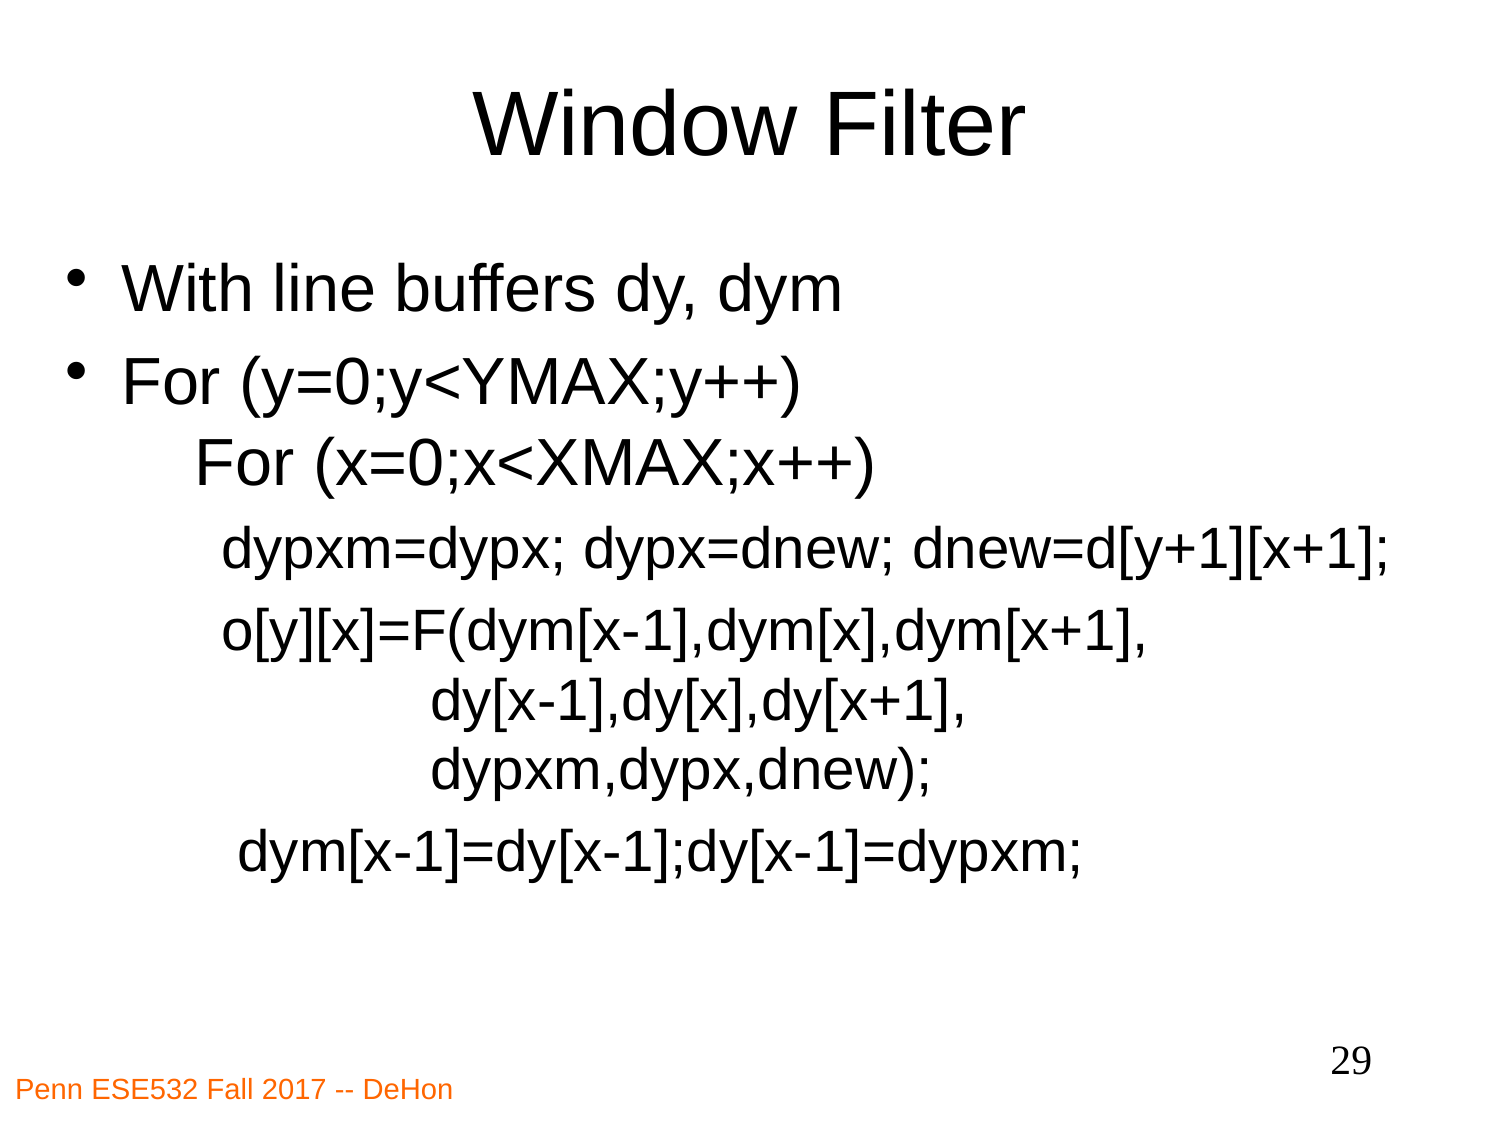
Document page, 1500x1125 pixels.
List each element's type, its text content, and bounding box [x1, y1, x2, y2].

slide_number 29 [1074, 1024, 1388, 1101]
slide_number Penn ESE532 Fall 2017 -- DeHon [0, 1062, 688, 1125]
list With line buffers dy, dym For (y=0;y<YMAX;y++) For (x=0;x<XMAX;x++) dypxm=dypx; dypx=dnew; dnew=d[y+1][x+1]; o[y][x]=F(dym[x-1],dym[x],dym[x+1], dy[x-1],dy[x],dy[x+1], dypxm,dypx,dnew); dym[x-1]=dy[x-1];dy[x-1]=dypxm; [49, 237, 1463, 963]
title Window Filter [112, 24, 1388, 213]
